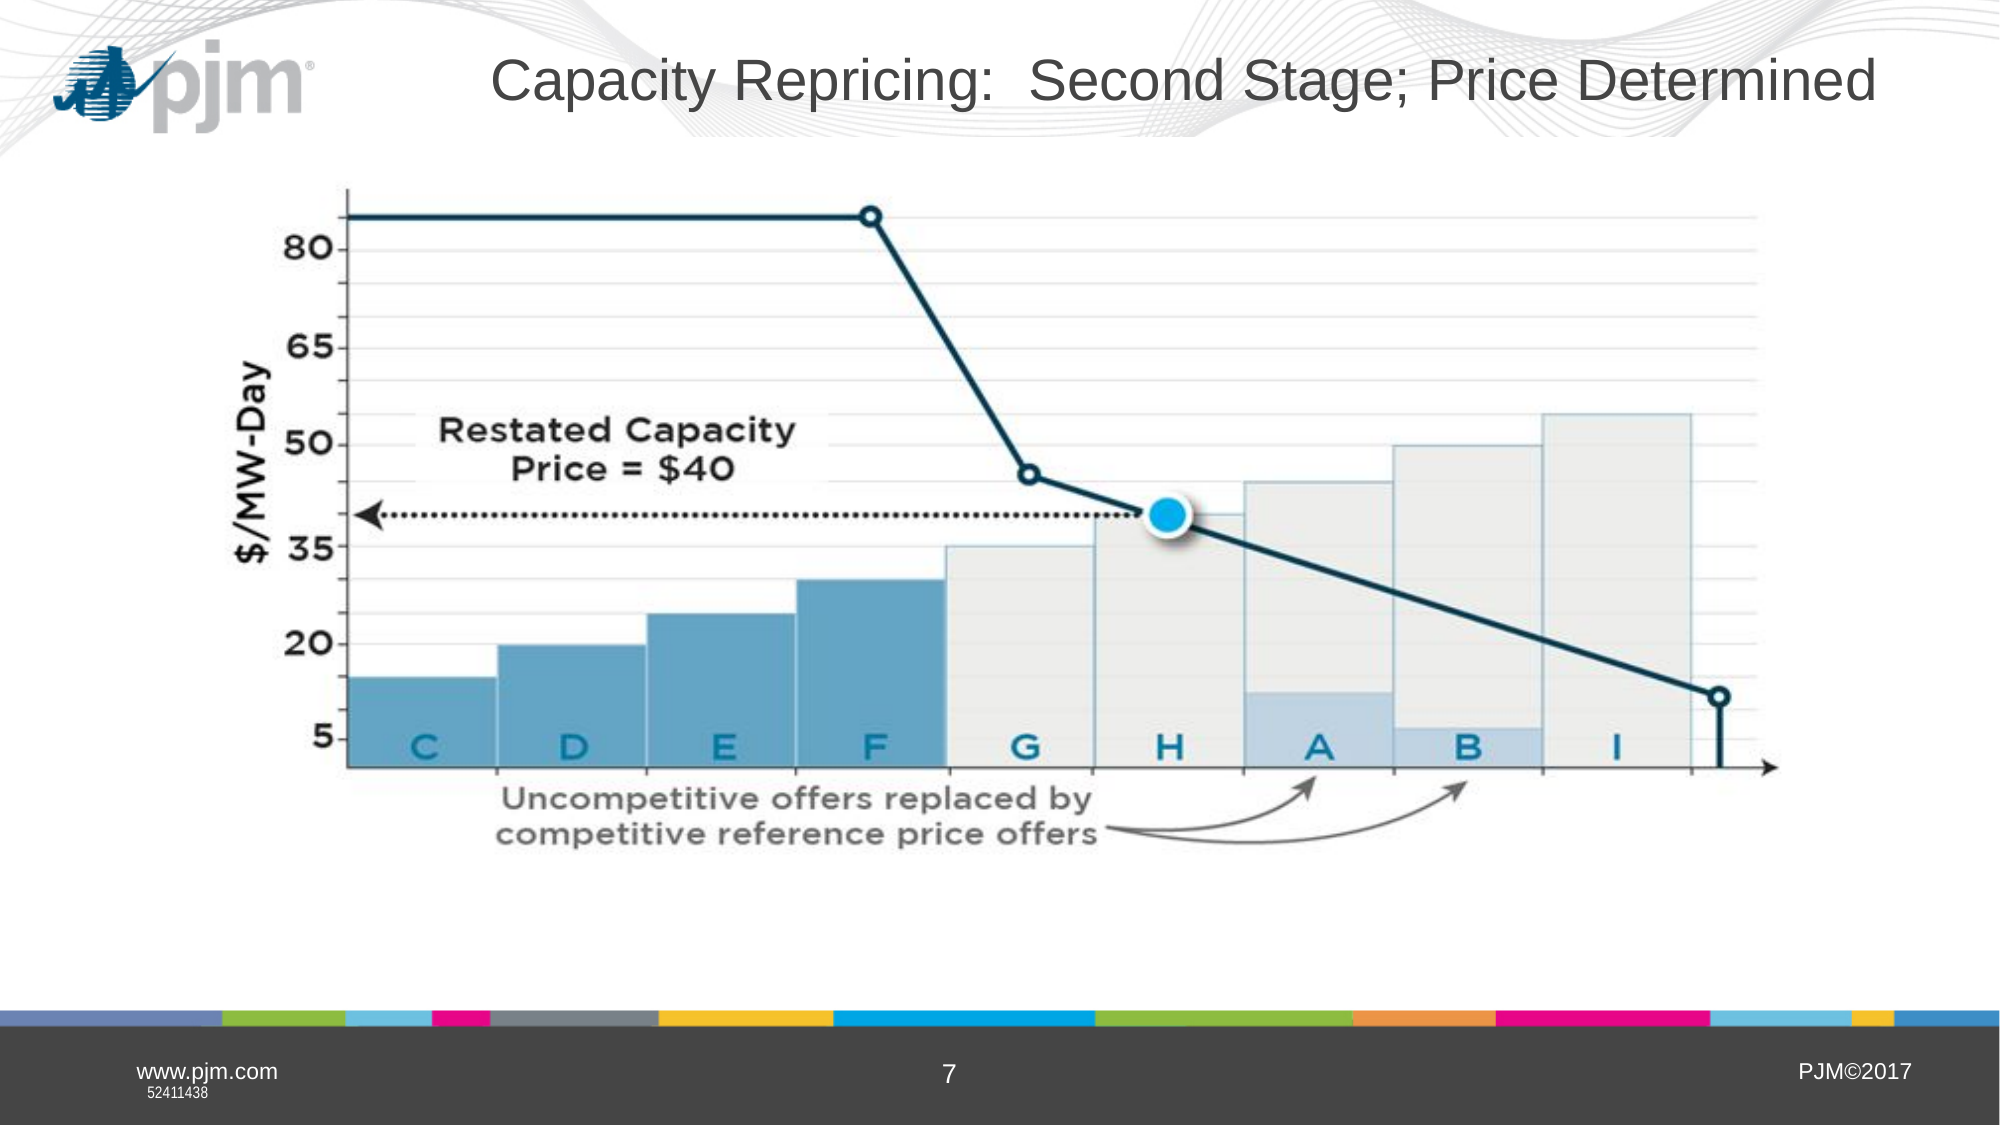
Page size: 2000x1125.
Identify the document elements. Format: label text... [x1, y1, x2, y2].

title Capacity Repricing: Second Stage; Price Determined [99, 24, 1900, 130]
picture [0, 1008, 2000, 1125]
footer www.pjm.com [116, 1046, 750, 1125]
picture [0, 0, 2000, 963]
